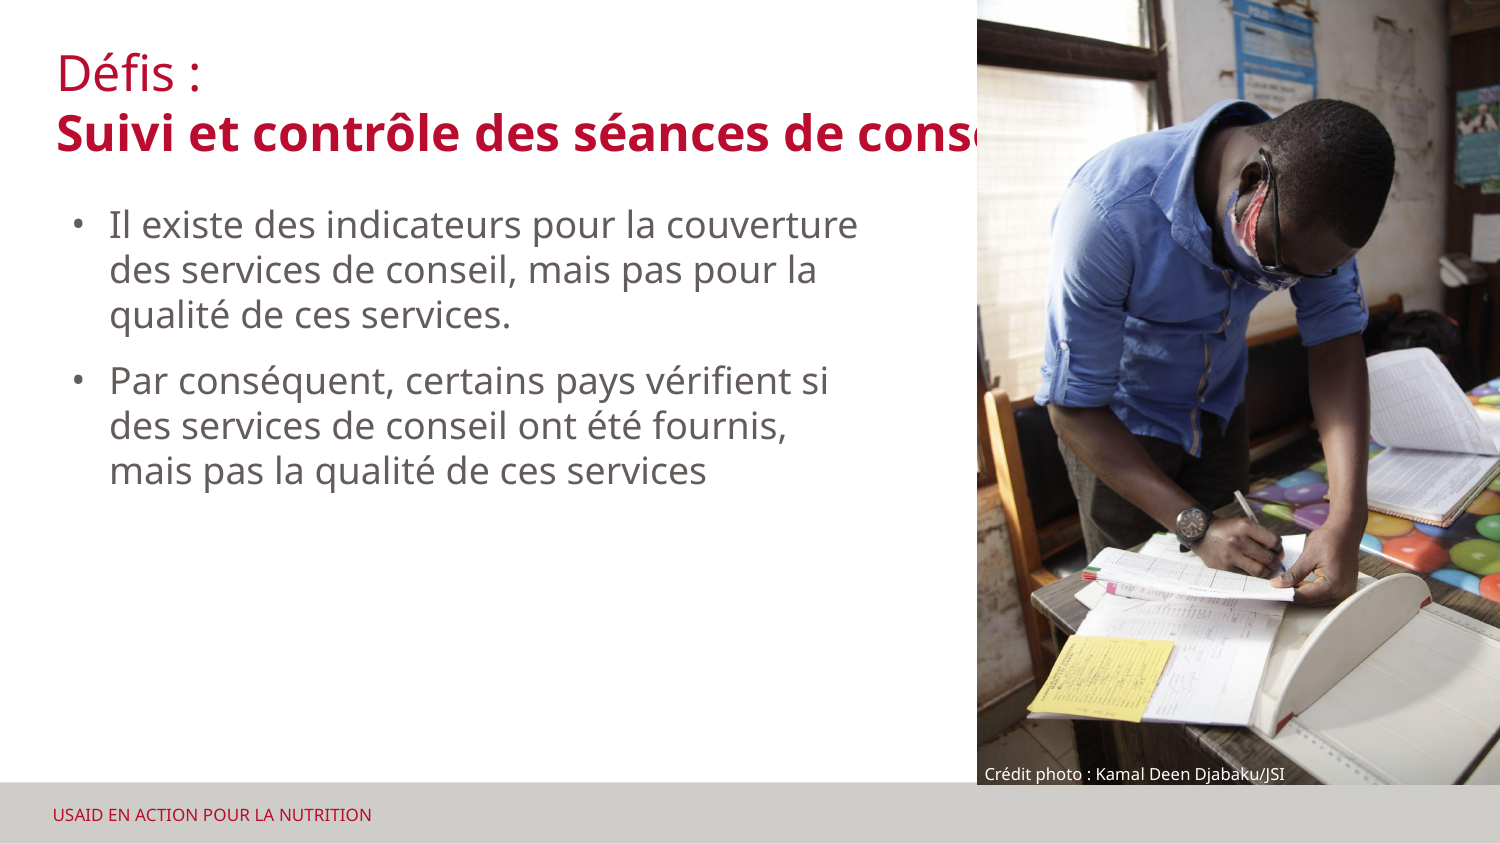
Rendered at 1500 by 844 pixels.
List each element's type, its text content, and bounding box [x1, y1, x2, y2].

text_box Il existe des indicateurs pour la couverture des services de conseil, mais pas pour la qualité de ces services. Par conséquent, certains pays vérifient si des services de conseil ont été fournis, mais pas la qualité de ces services [56, 185, 897, 465]
picture [976, 0, 1500, 785]
title Défis : Suivi et contrôle des séances de conseil [56, 96, 971, 162]
